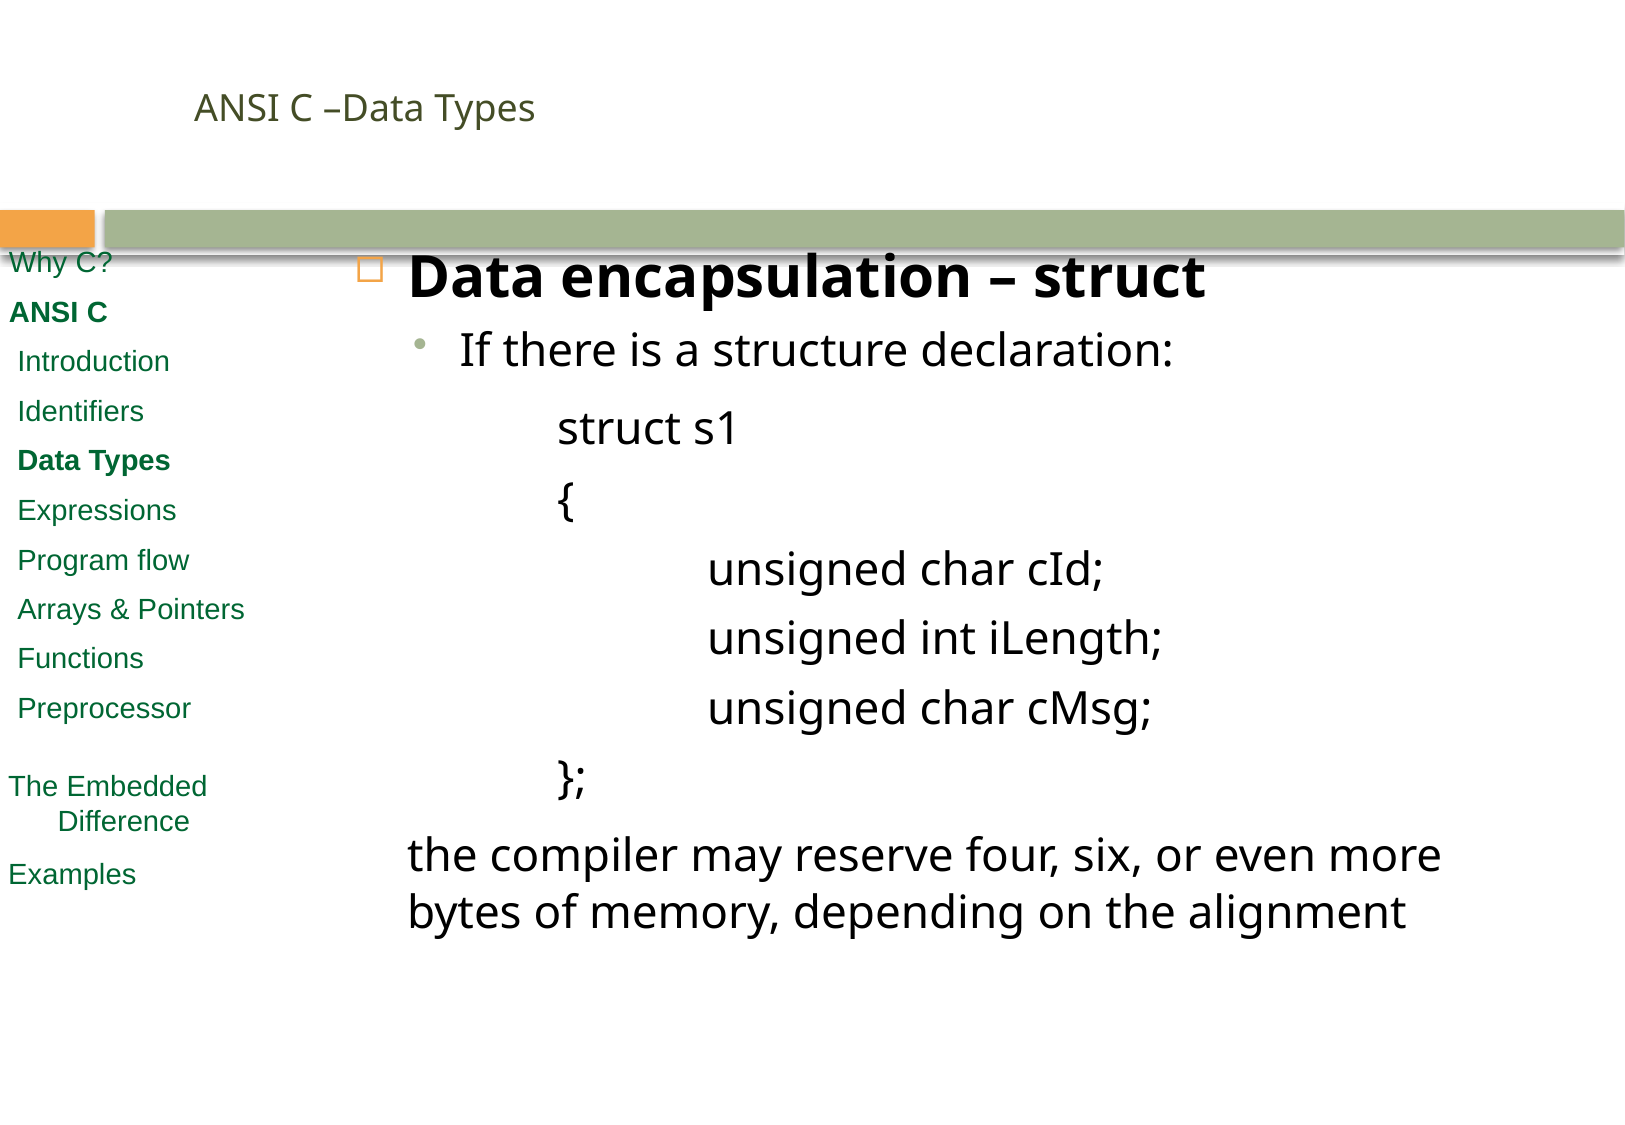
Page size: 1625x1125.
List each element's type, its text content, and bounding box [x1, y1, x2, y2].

title ANSI C –Data Types [179, 76, 1476, 137]
text_box The Embedded Difference Examples [0, 767, 281, 891]
text_box Why C? ANSI C Introduction Identifiers Data Types Expressions Program flow Arrays & Pointers Functions Preprocessor [9, 243, 290, 725]
list Data encapsulation – struct If there is a structure declaration: struct s1 { unsigned char cId; unsigned int iLength; unsigned char cMsg; }; the compiler may reserve four, six, or even more bytes of memory, depending on the alignment [339, 231, 1580, 992]
